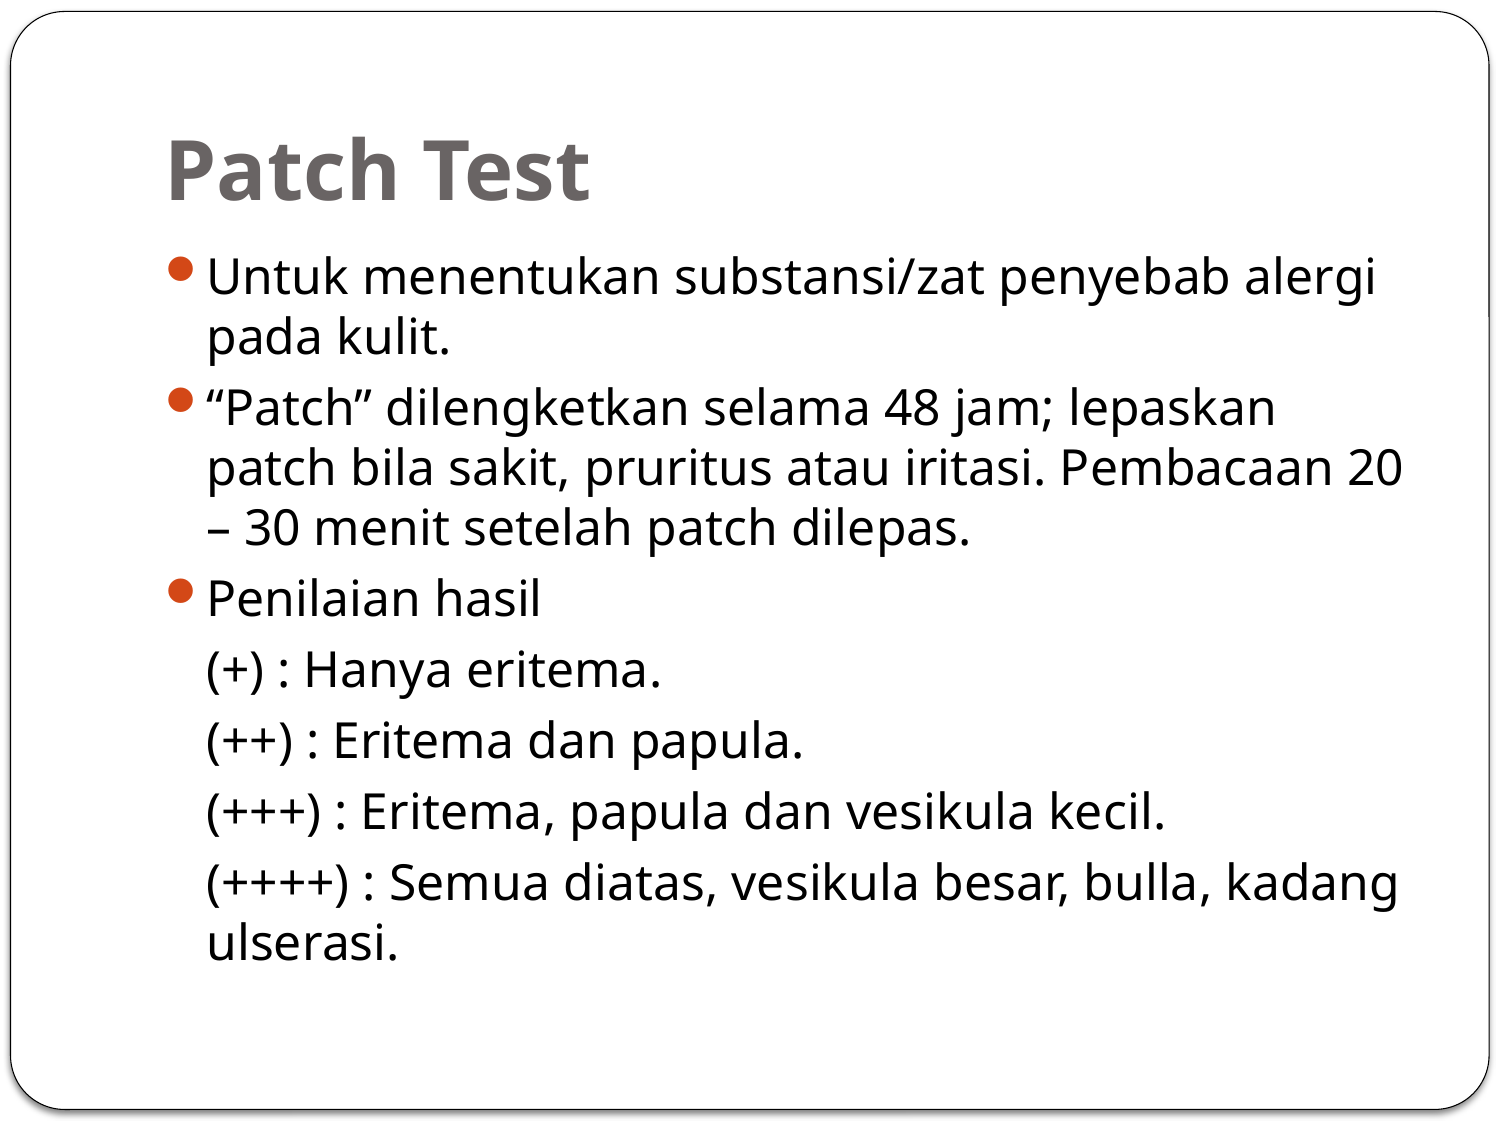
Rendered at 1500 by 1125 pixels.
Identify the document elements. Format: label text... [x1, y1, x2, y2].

list Untuk menentukan substansi/zat penyebab alergi pada kulit. “Patch” dilengketkan selama 48 jam; lepaskan patch bila sakit, pruritus atau iritasi. Pembacaan 20 – 30 menit setelah patch dilepas. Penilaian hasil (+) : Hanya eritema. (++) : Eritema dan papula. (+++) : Eritema, papula dan vesikula kecil. (++++) : Semua diatas, vesikula besar, bulla, kadang ulserasi. [150, 237, 1425, 988]
title Patch Test [150, 45, 1425, 233]
